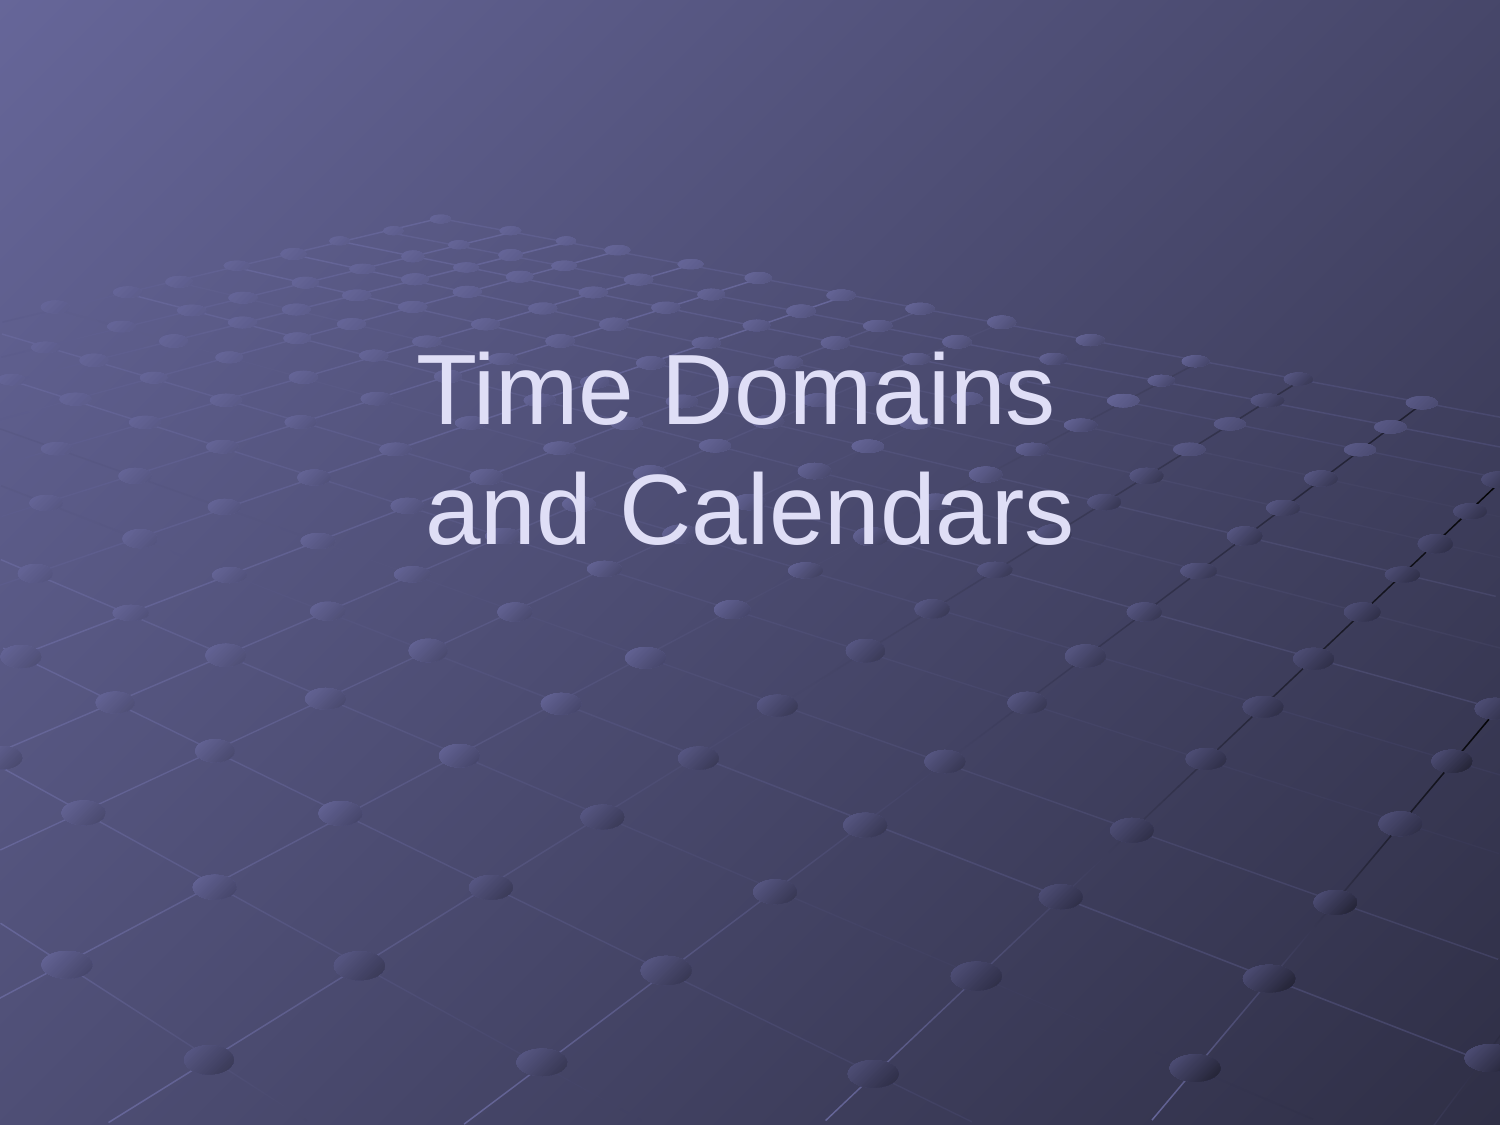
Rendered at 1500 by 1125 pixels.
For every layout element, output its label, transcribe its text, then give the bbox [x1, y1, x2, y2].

list [76, 196, 1451, 1071]
title Time Domains and Calendars [74, 18, 1426, 870]
